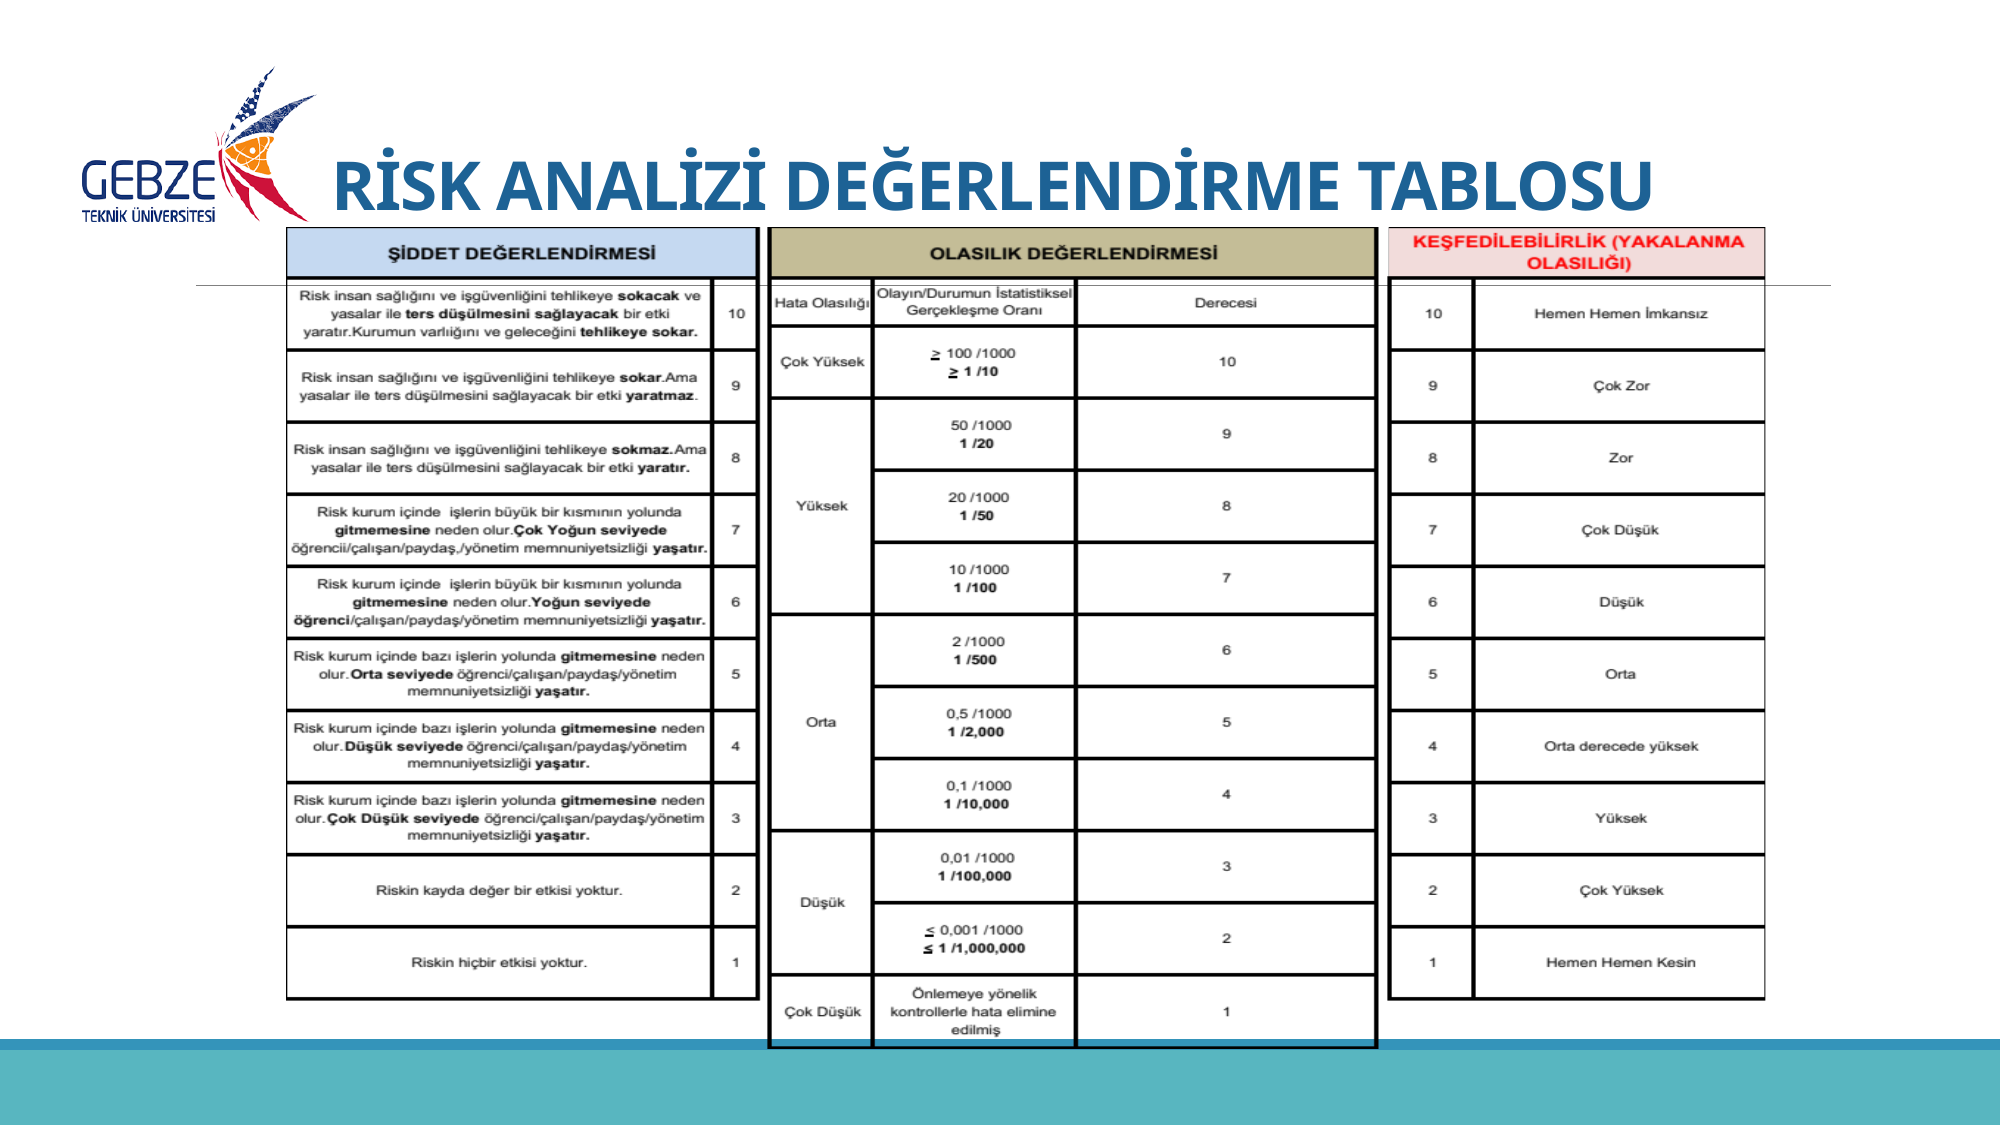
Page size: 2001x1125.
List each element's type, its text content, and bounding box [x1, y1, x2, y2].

picture [81, 66, 318, 222]
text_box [285, 227, 1766, 1049]
title RİSK ANALİZİ DEĞERLENDİRME TABLOSU [326, 102, 1846, 232]
